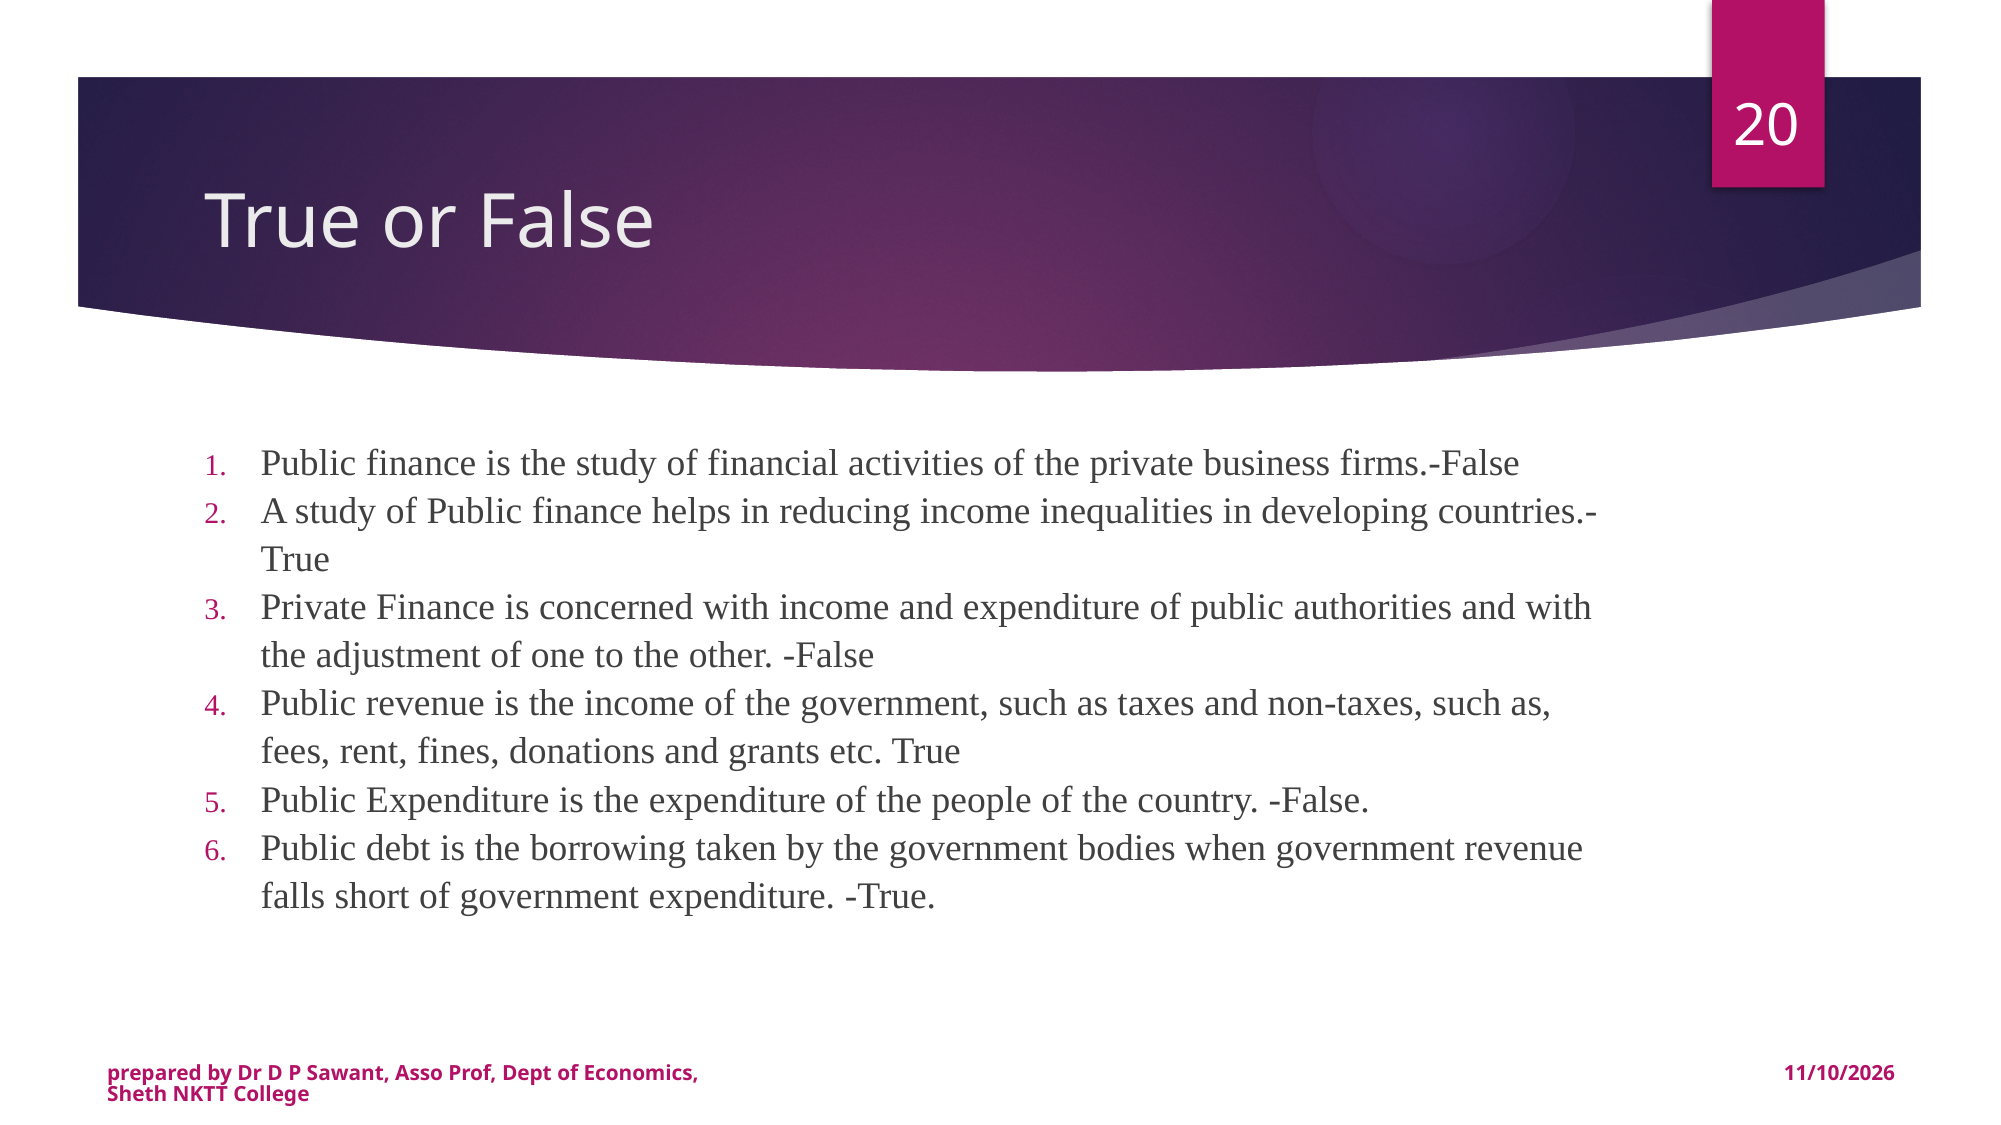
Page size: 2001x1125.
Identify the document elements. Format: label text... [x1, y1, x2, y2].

list Public finance is the study of financial activities of the private business firms.-False A study of Public finance helps in reducing income inequalities in developing countries.- True Private Finance is concerned with income and expenditure of public authorities and with the adjustment of one to the other. -False Public revenue is the income of the government, such as taxes and non-taxes, such as, fees, rent, fines, donations and grants etc. True Public Expenditure is the expenditure of the people of the country. -False. Public debt is the borrowing taken by the government bodies when government revenue falls short of government expenditure. -True. [189, 427, 1638, 988]
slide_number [1747, 1048, 1911, 1099]
footer prepared by Dr D P Sawant, Asso Prof, Dept of Economics, Sheth NKTT College [92, 1048, 726, 1099]
title True or False [189, 159, 1627, 276]
slide_number 20 [1698, 48, 1836, 175]
